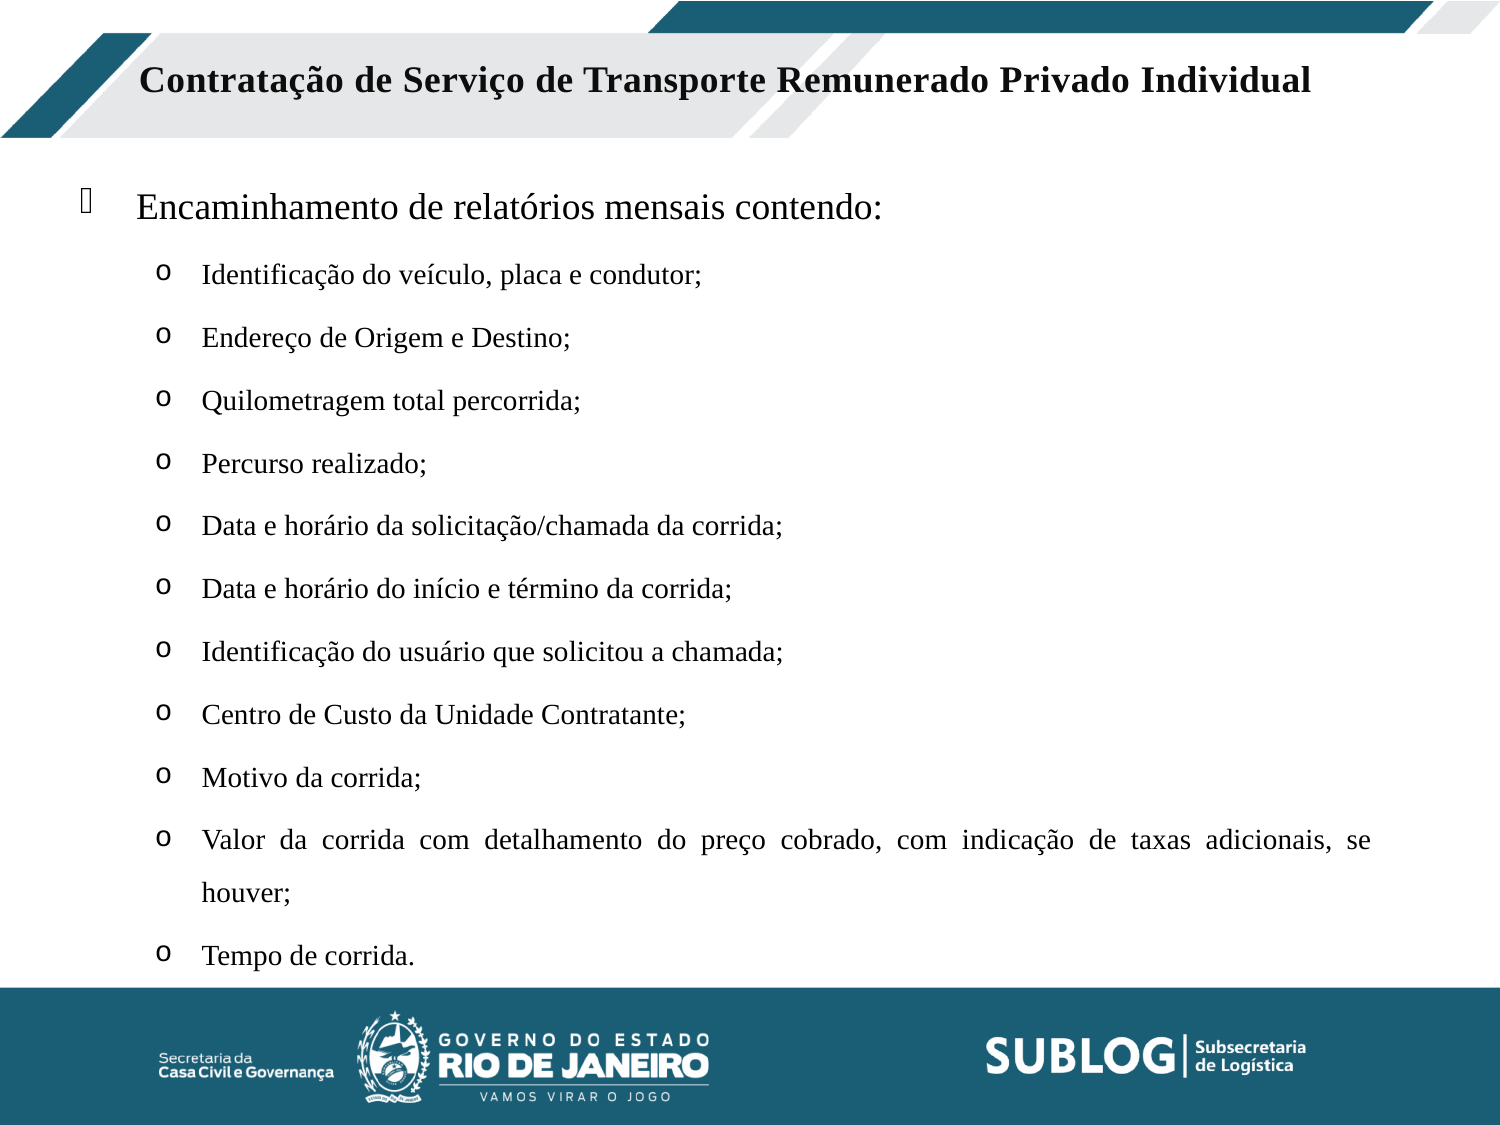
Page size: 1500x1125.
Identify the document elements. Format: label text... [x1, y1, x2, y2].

picture [0, 1, 64, 138]
text_box Contratação de Serviço de Transporte Remunerado Privado Individual Encaminhamento de relatórios mensais contendo: Identificação do veículo, placa e condutor; Endereço de Origem e Destino; Quilometragem total percorrida; Percurso realizado; Data e horário da solicitação/chamada da corrida; Data e horário do início e término da corrida; Identificação do usuário que solicitou a chamada; Centro de Custo da Unidade Contratante; Motivo da corrida; Valor da corrida com detalhamento do preço cobrado, com indicação de taxas adicionais, se houver; Tempo de corrida. [64, 0, 1388, 1125]
picture [1388, 1, 1500, 138]
